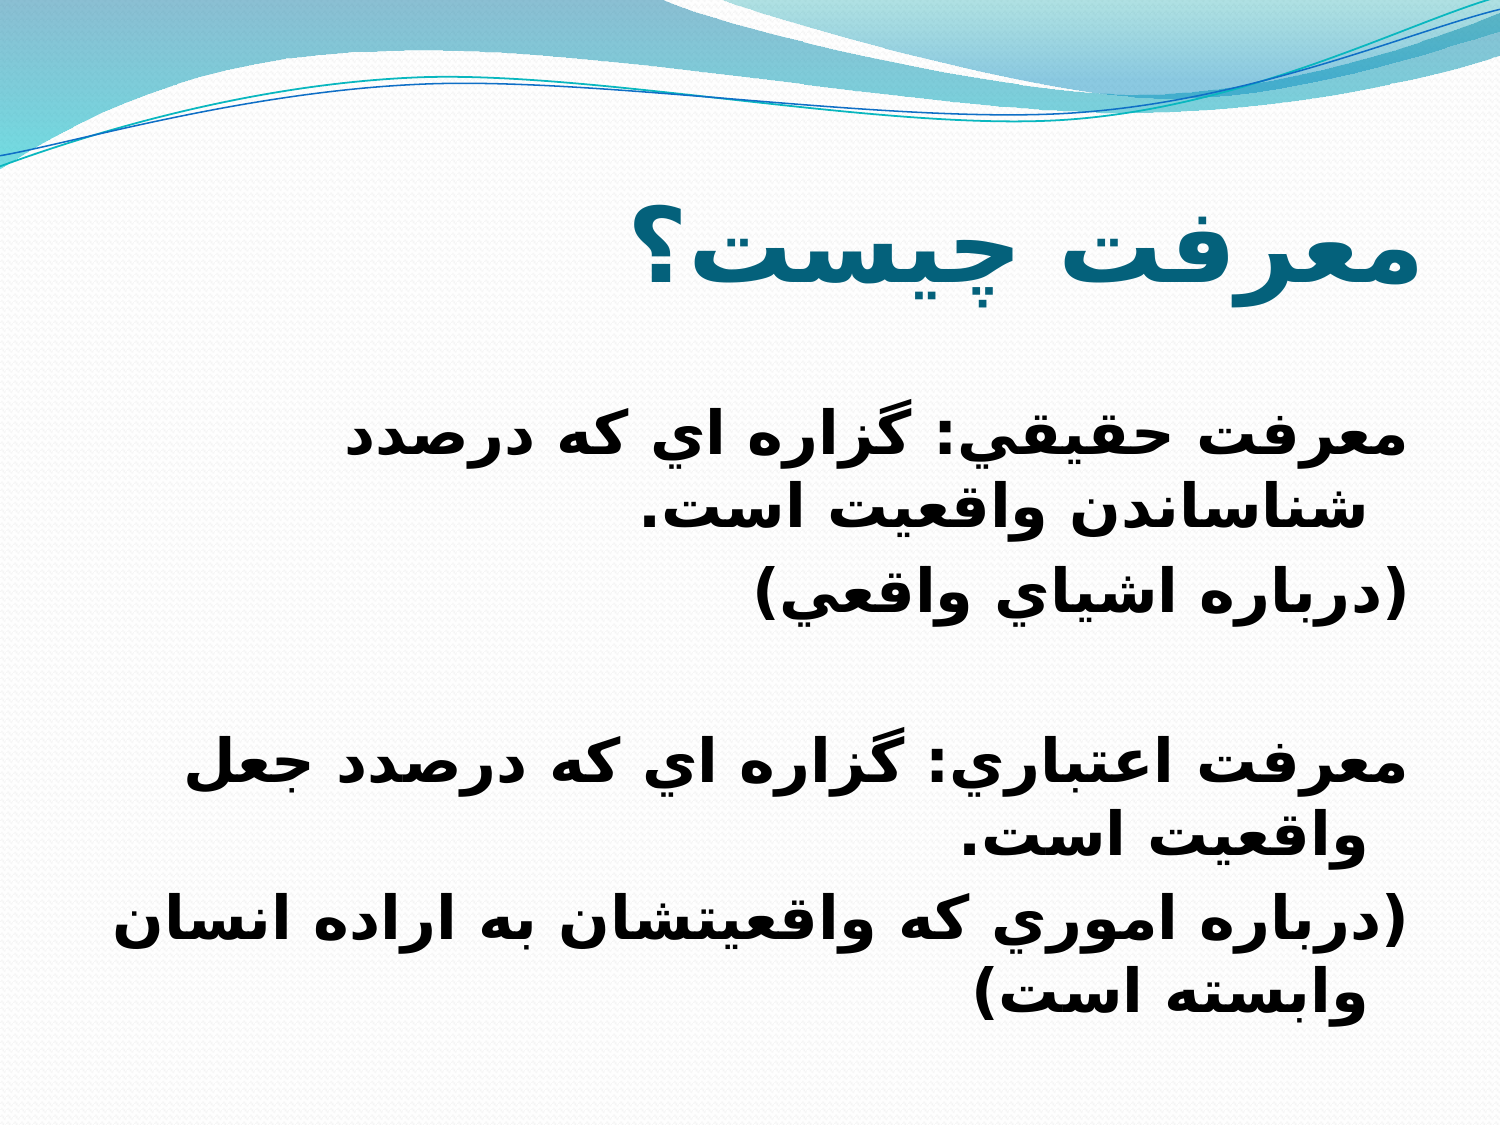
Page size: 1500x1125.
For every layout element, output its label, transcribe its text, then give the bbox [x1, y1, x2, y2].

list معرفت حقيقي: گزاره اي که درصدد شناساندن واقعيت است. (درباره اشياي واقعي) معرفت اعتباري: گزاره اي که درصدد جعل واقعيت است. (درباره اموري که واقعيتشان به اراده انسان وابسته است) [75, 386, 1425, 1038]
title معرفت چيست؟ [75, 115, 1425, 303]
